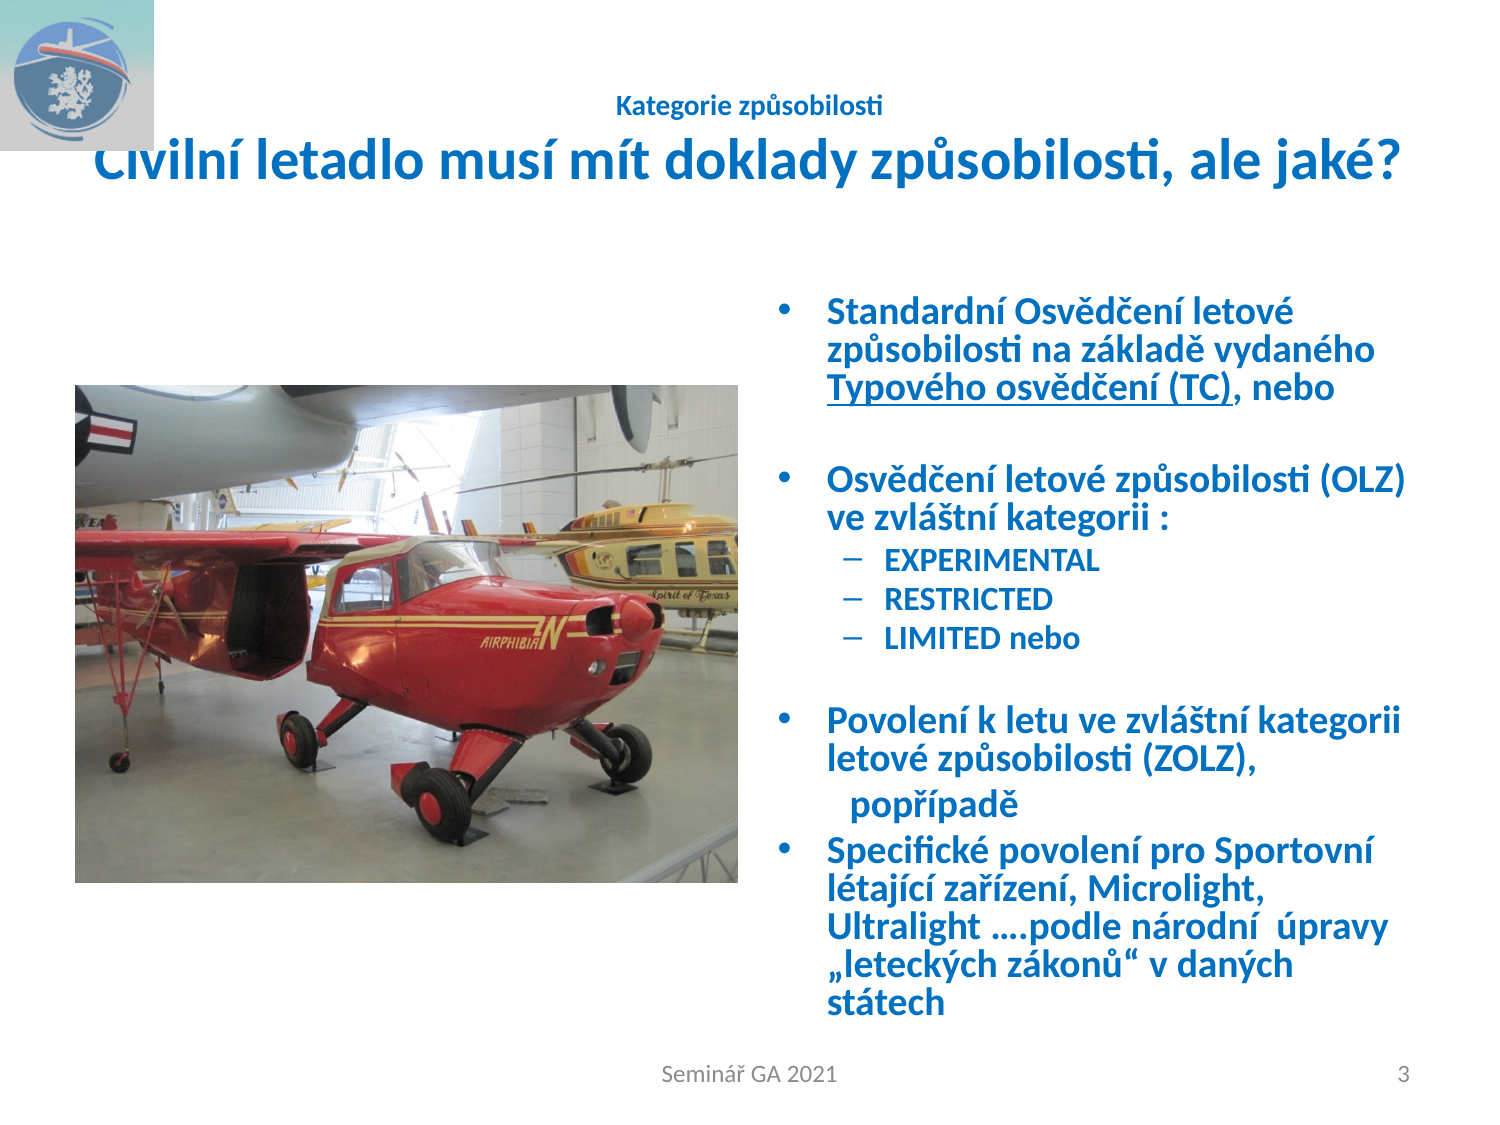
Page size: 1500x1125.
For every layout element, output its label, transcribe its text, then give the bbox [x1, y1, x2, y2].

footer Seminář GA 2021 [512, 1042, 988, 1103]
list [74, 384, 738, 883]
slide_number 3 [1074, 1042, 1425, 1103]
list Standardní Osvědčení letové způsobilosti na základě vydaného Typového osvědčení (TC), nebo Osvědčení letové způsobilosti (OLZ) ve zvláštní kategorii : EXPERIMENTAL RESTRICTED LIMITED nebo Povolení k letu ve zvláštní kategorii letové způsobilosti (ZOLZ), popřípadě Specifické povolení pro Sportovní létající zařízení, Microlight, Ultralight ….podle národní úpravy „leteckých zákonů“ v daných státech [762, 231, 1425, 1035]
title Kategorie způsobilosti Civilní letadlo musí mít doklady způsobilosti, ale jaké? [75, 45, 1425, 233]
picture [0, 0, 154, 151]
